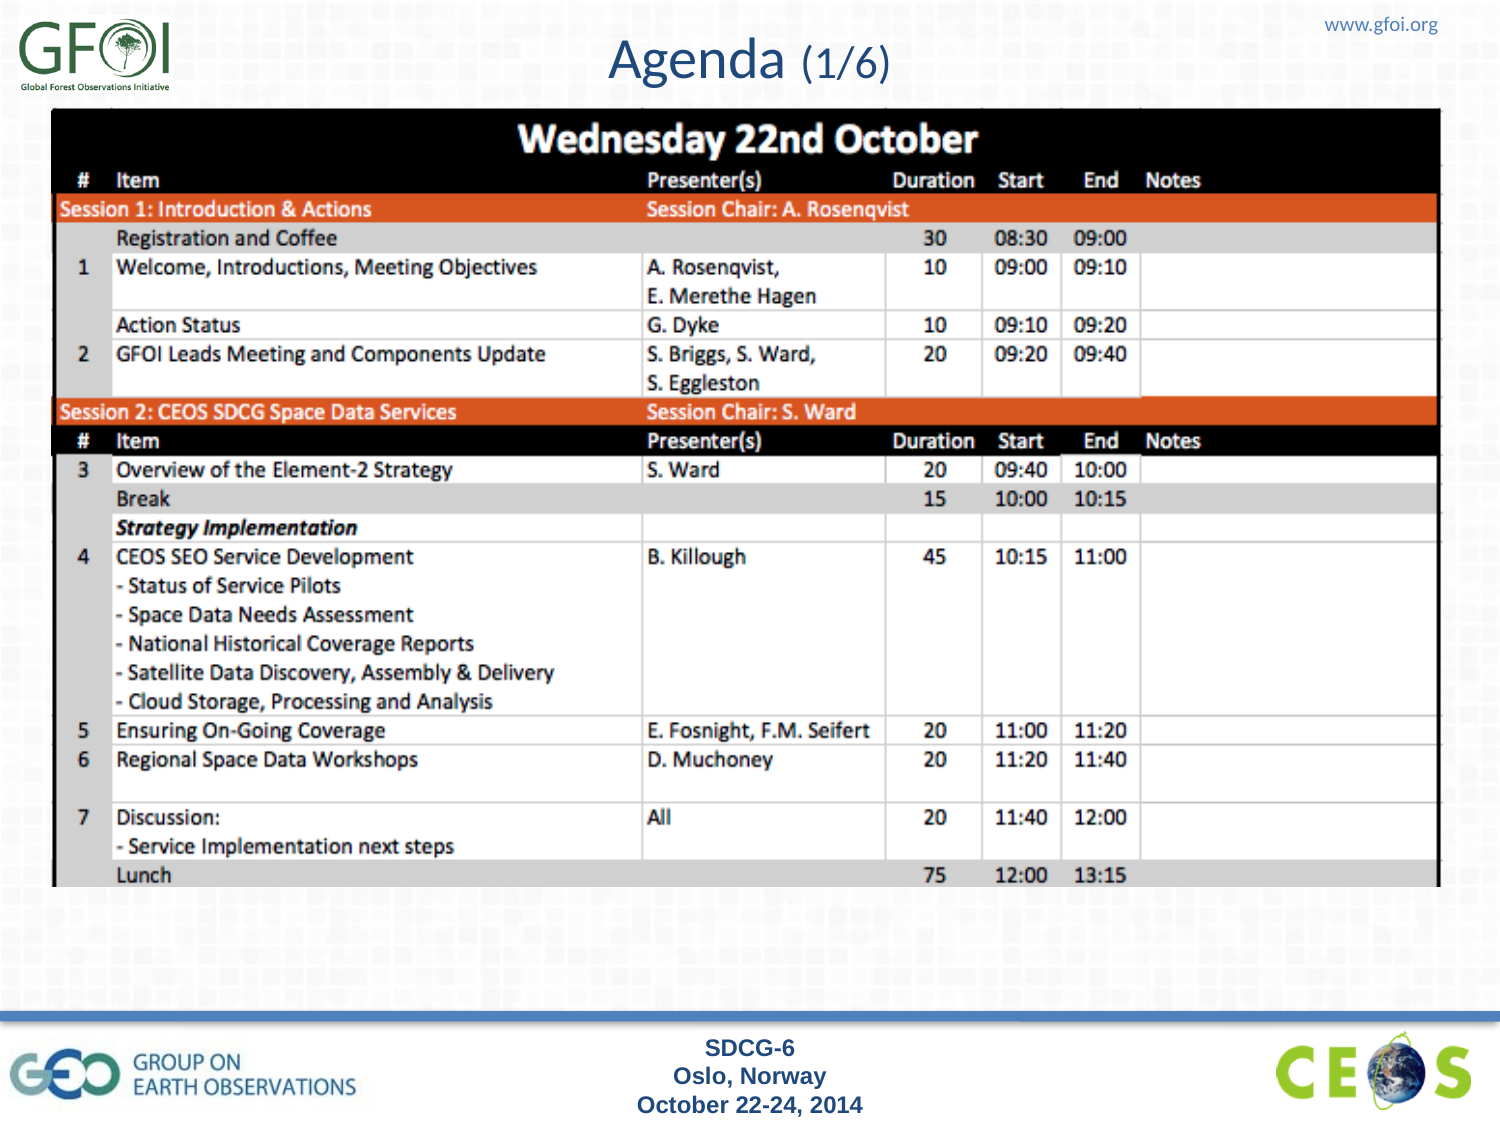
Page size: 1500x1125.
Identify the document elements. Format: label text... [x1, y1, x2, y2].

picture [1276, 1031, 1471, 1110]
title Agenda (1/6) [75, 2, 1425, 105]
picture [0, 1034, 375, 1113]
picture [0, 0, 1500, 1011]
